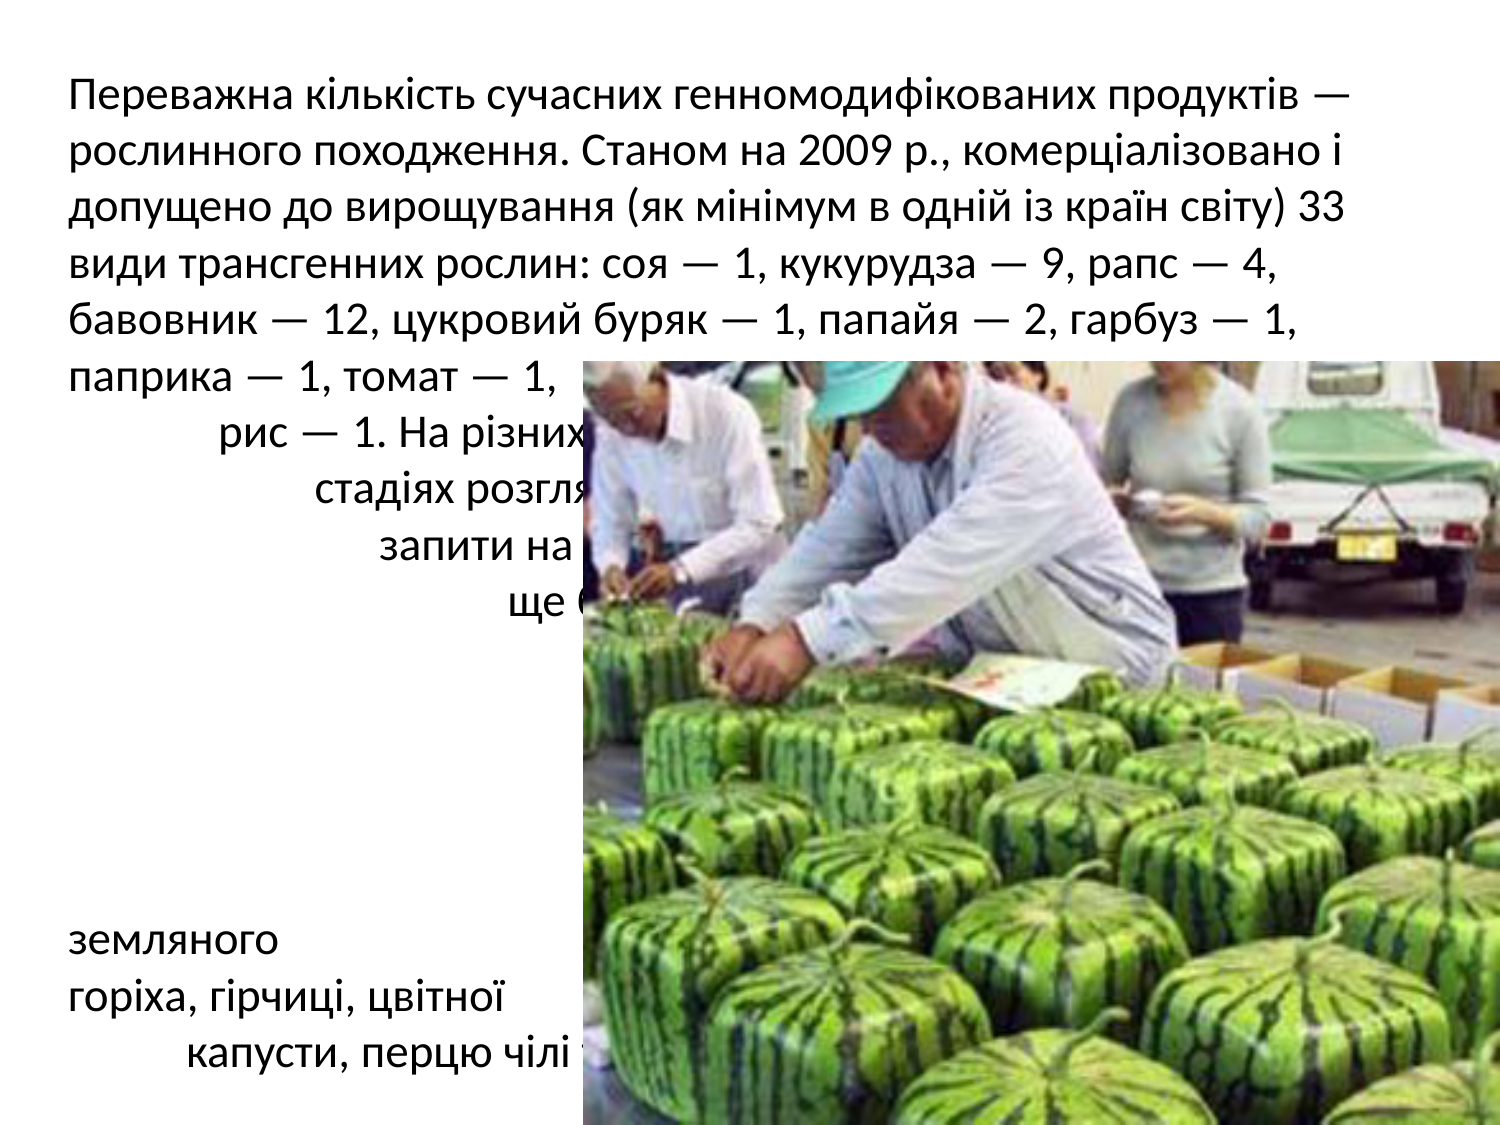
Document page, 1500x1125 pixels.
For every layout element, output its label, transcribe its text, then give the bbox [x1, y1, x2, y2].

list Переважна кількість сучасних генномодифікованих продуктів — рослинного походження. Станом на 2009 р., комерціалізовано і допущено до вирощування (як мінімум в одній із країн світу) 33 види трансгенних рослин: соя — 1, кукурудза — 9, рапс — 4, бавовник — 12, цукровий буряк — 1, папайя — 2, гарбуз — 1, паприка — 1, томат — 1, рис — 1. На різних стадіях розглядаються запити на дозвіл для ще близько 90 різних видів трансгенних рослин, у тому числі картоплі, сливи, люцерни, квасолі, пшениці, земляного горіха, гірчиці, цвітної капусти, перцю чілі та інших. [53, 54, 1459, 1094]
picture [583, 361, 1500, 1125]
